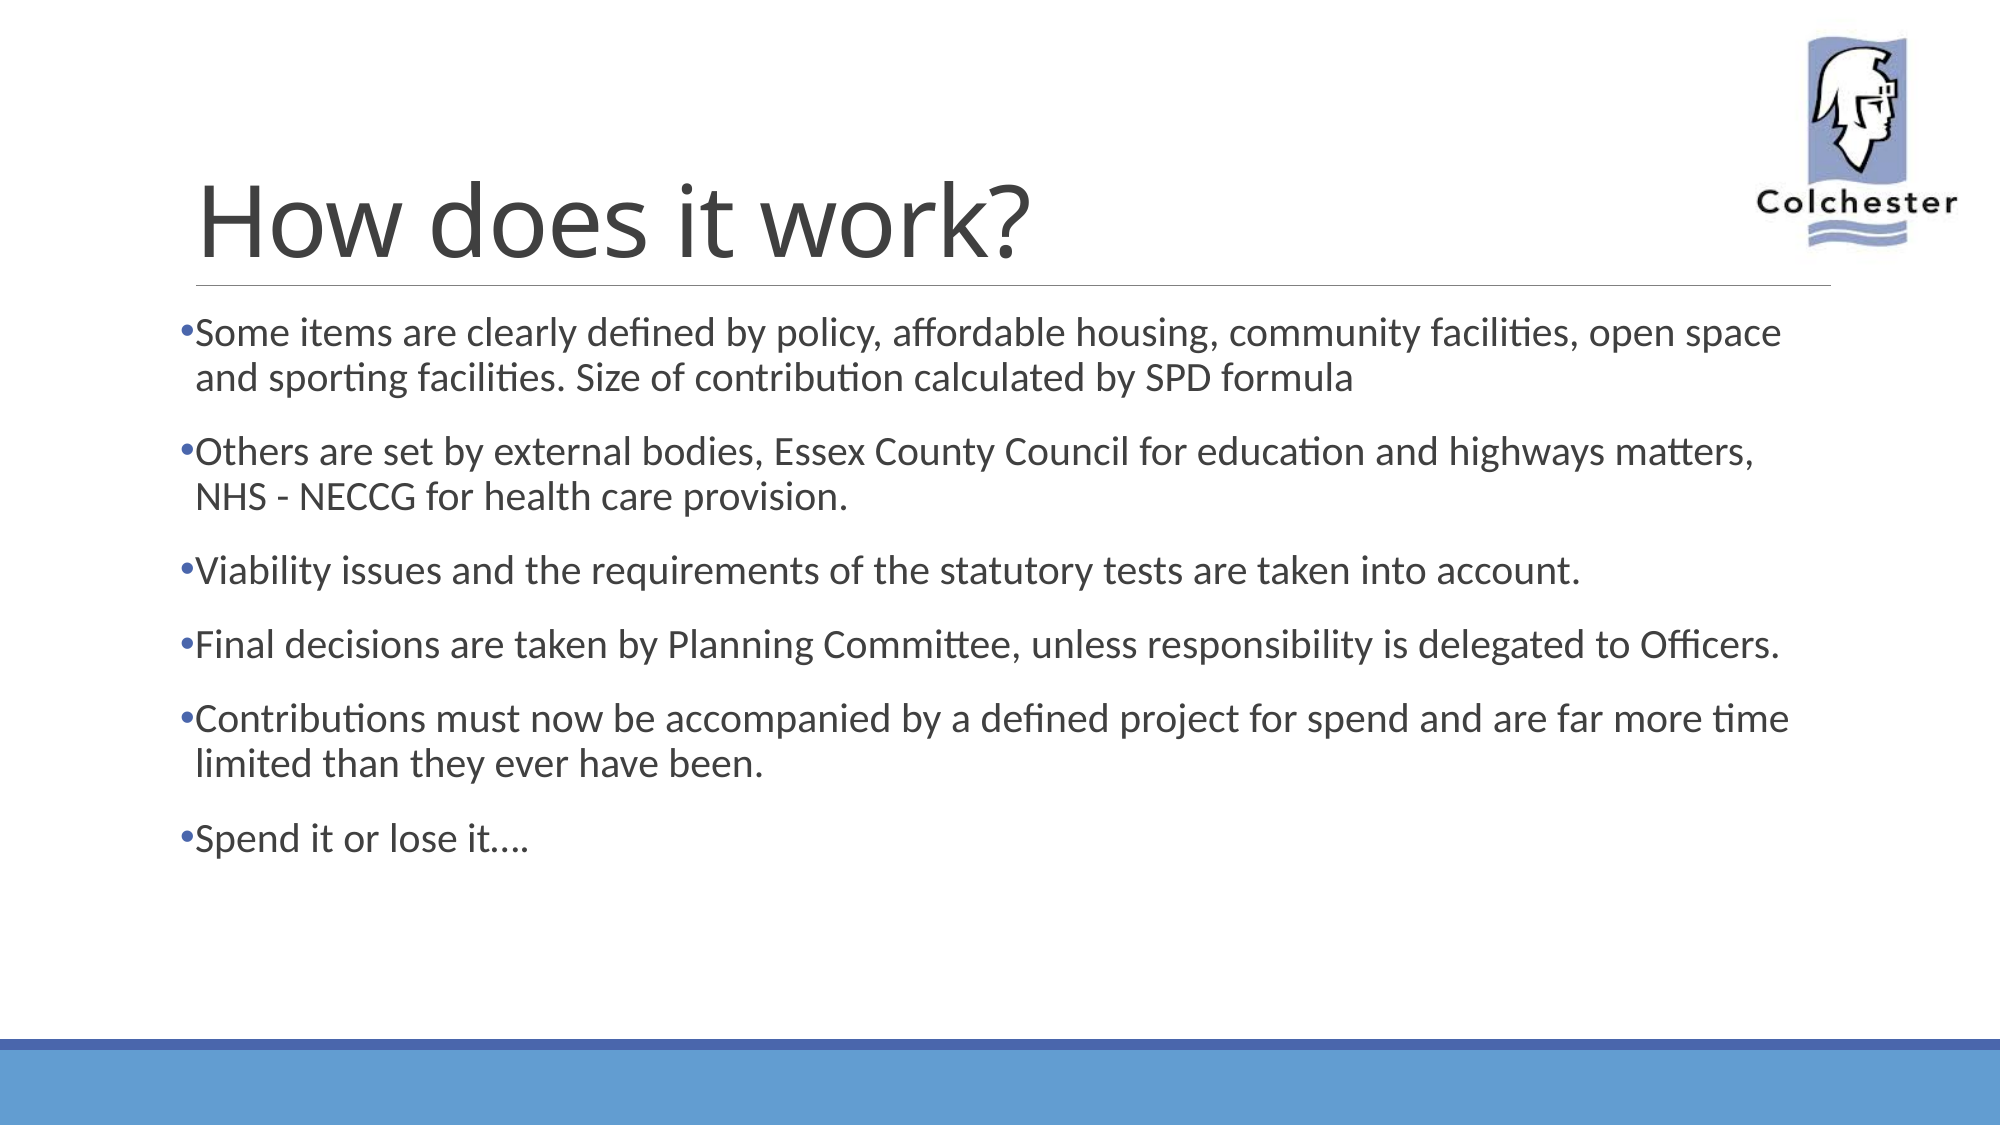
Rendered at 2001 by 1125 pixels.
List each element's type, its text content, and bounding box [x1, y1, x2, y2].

list Some items are clearly defined by policy, affordable housing, community facilities, open space and sporting facilities. Size of contribution calculated by SPD formula Others are set by external bodies, Essex County Council for education and highways matters, NHS - NECCG for health care provision. Viability issues and the requirements of the statutory tests are taken into account. Final decisions are taken by Planning Committee, unless responsibility is delegated to Officers. Contributions must now be accompanied by a defined project for spend and are far more time limited than they ever have been. Spend it or lose it…. [180, 302, 1830, 963]
picture [1714, 0, 2000, 286]
title How does it work? [180, 47, 1711, 285]
